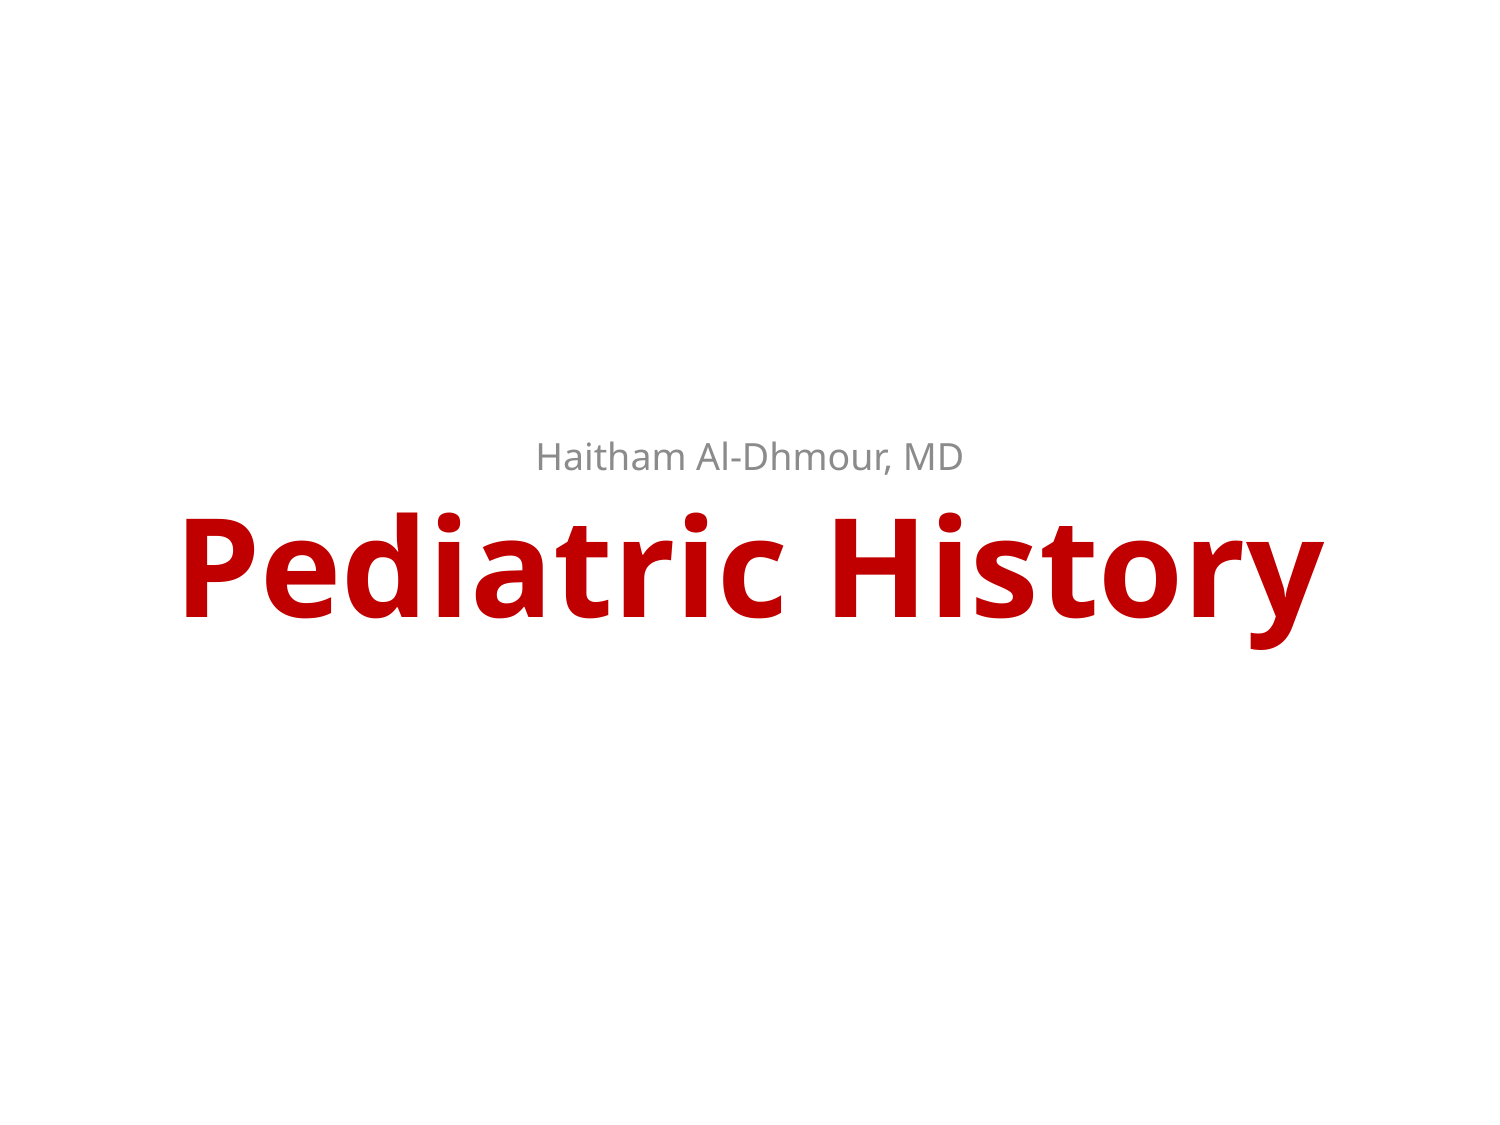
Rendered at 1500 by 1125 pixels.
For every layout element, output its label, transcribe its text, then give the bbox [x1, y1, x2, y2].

text_box Pediatric History [112, 441, 1388, 683]
text_box Haitham Al-Dhmour, MD [431, 424, 1069, 488]
